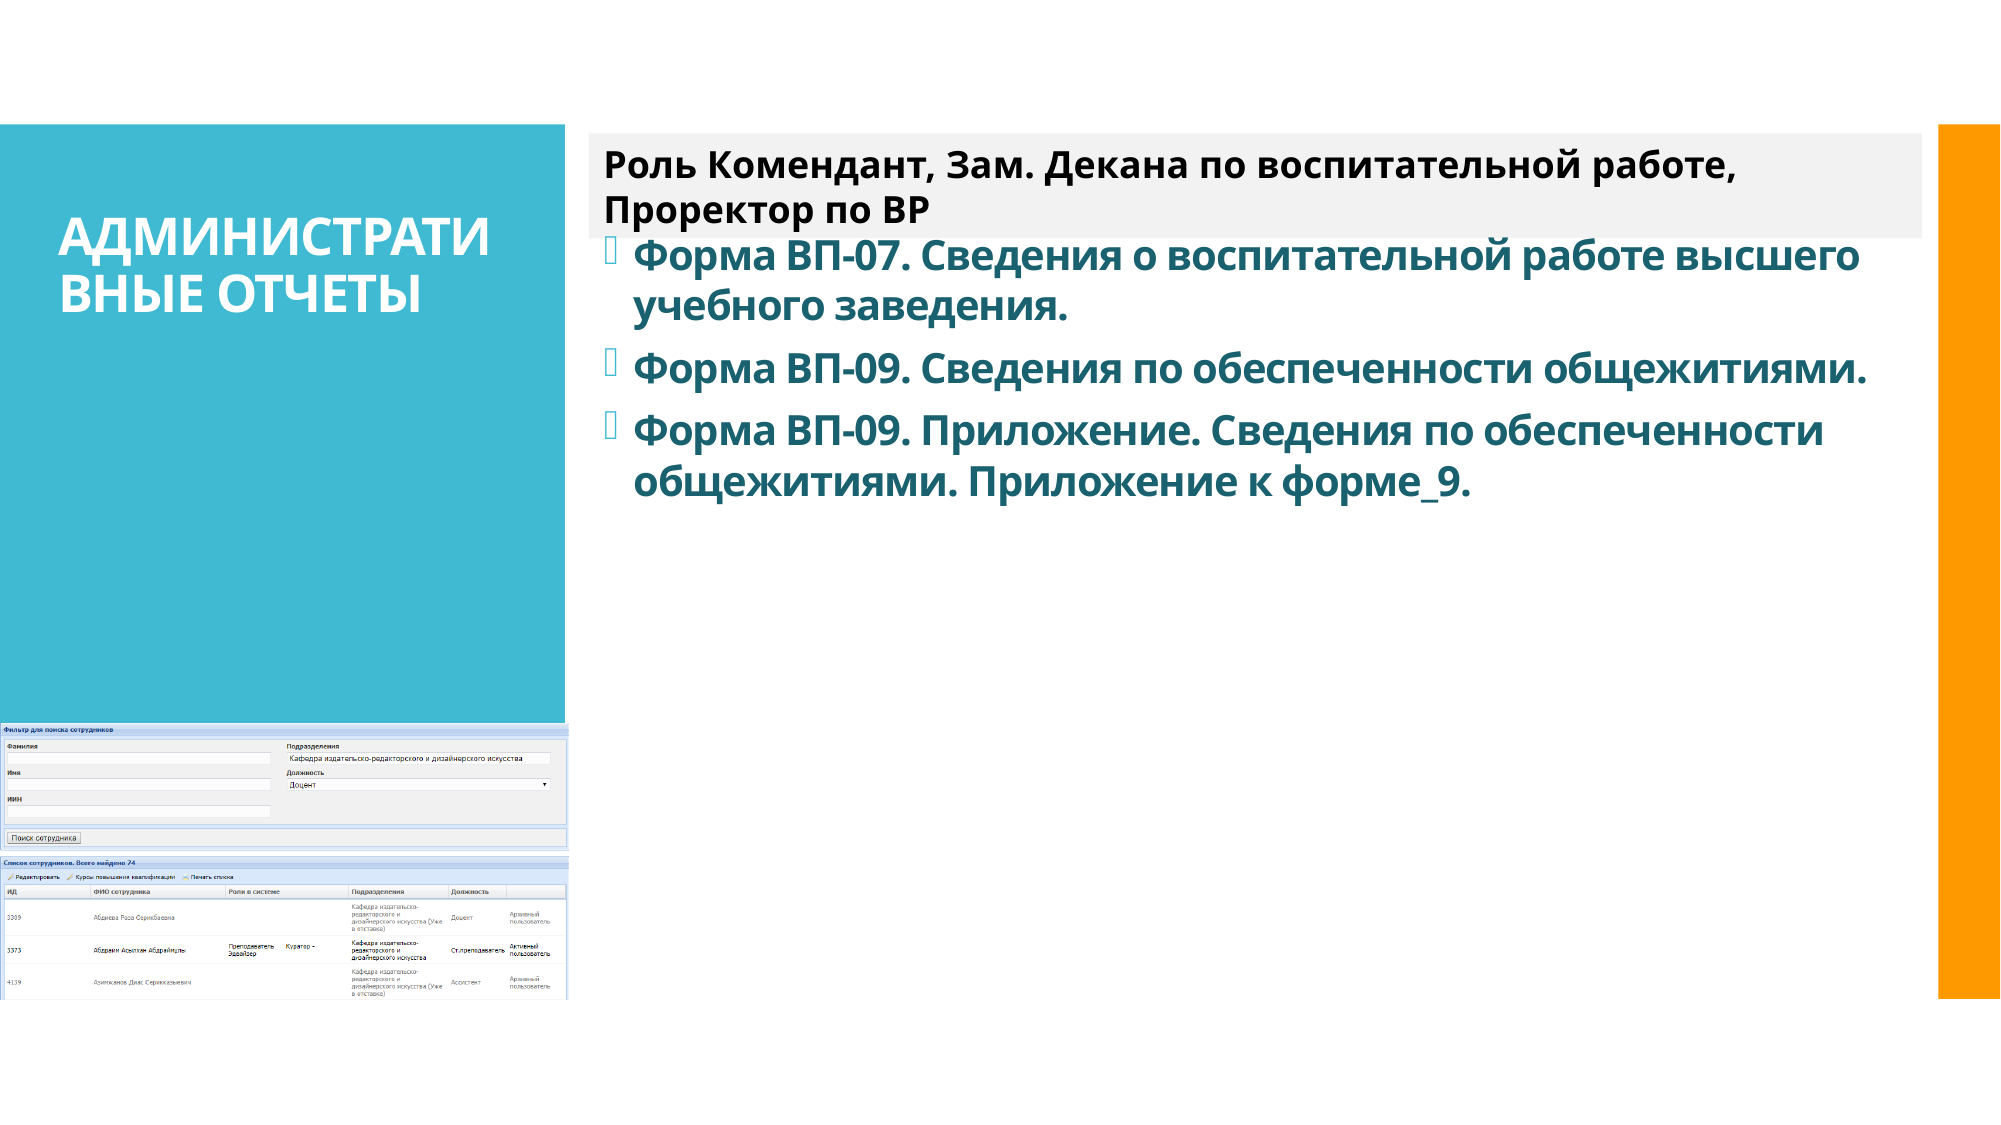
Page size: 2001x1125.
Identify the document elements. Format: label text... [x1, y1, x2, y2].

text_box Роль Комендант, Зам. Декана по воспитательной работе, Проректор по ВР [588, 133, 1922, 239]
picture [0, 723, 569, 1000]
title АДМИНИСТРАТИВНЫЕ ОТЧЕТЫ [43, 133, 530, 331]
text_box Форма ВП-07. Сведения о воспитательной работе высшего учебного заведения. Форма ВП-09. Сведения по обеспеченности общежитиями. Форма ВП-09. Приложение. Сведения по обеспеченности общежитиями. Приложение к форме_9. [588, 278, 1924, 456]
